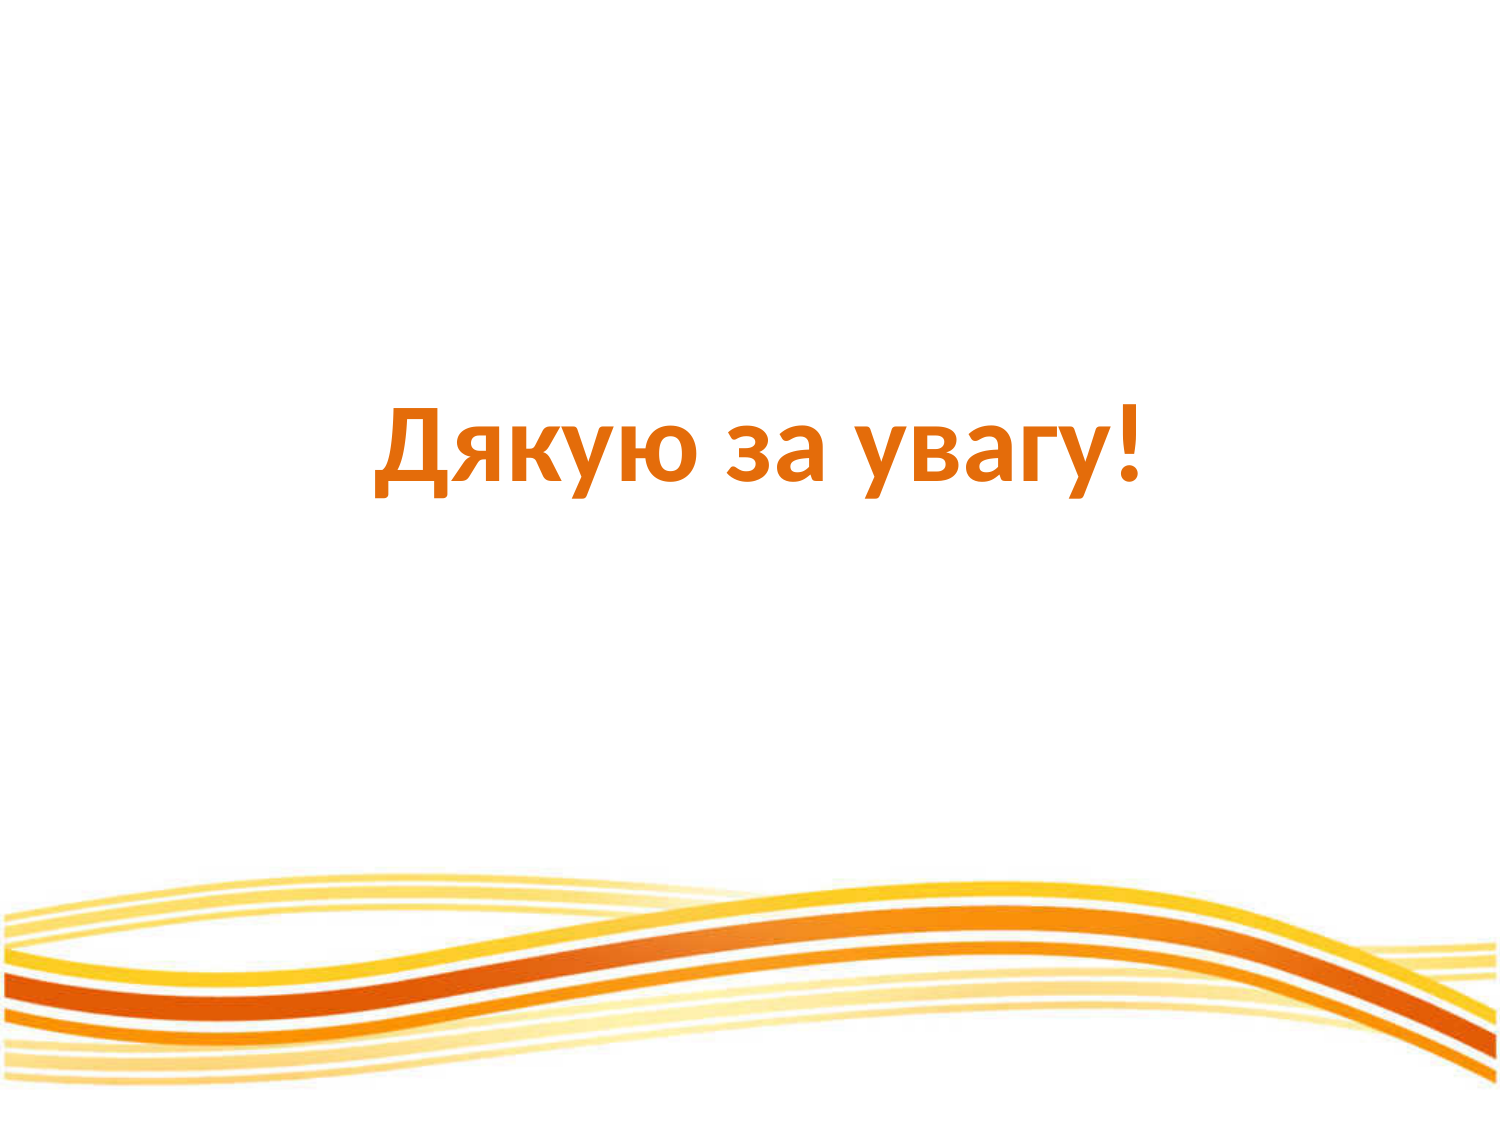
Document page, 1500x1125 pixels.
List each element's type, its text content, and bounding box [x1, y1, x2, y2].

picture [0, 0, 1500, 1125]
text_box Дякую за увагу! [64, 361, 1459, 512]
